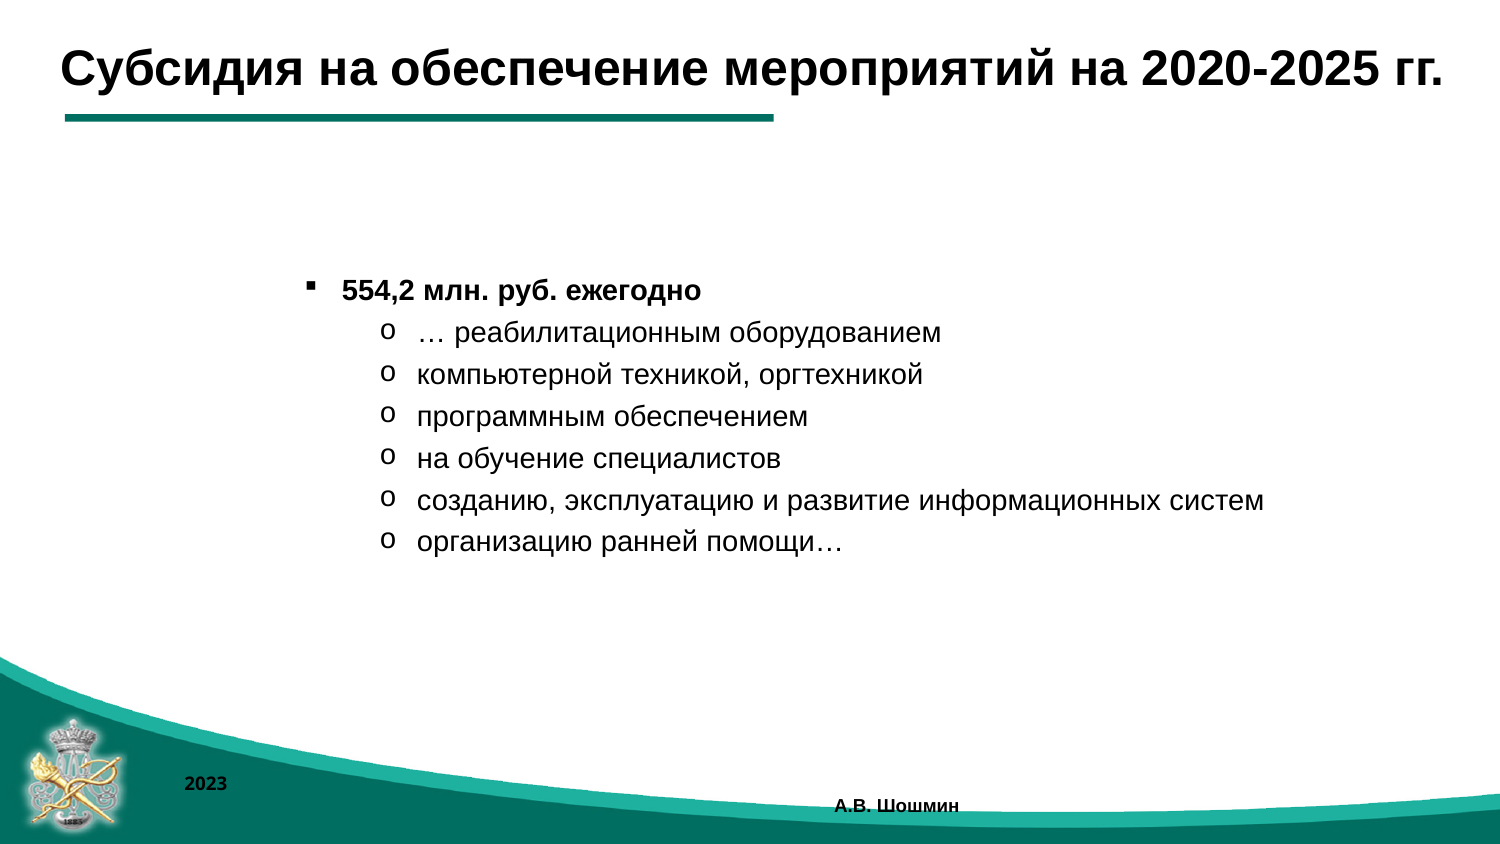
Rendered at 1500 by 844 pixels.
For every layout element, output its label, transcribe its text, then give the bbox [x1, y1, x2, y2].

list 554,2 млн. руб. ежегодно … реабилитационным оборудованием компьютерной техникой, оргтехникой программным обеспечением на обучение специалистов созданию, эксплуатацию и развитие информационных систем организацию ранней помощи… [289, 268, 1294, 725]
text_box 2023 А.В. Шошмин [100, 764, 1469, 824]
text_box [64, 113, 775, 123]
picture [0, 0, 1500, 844]
text_box Субсидия на обеспечение мероприятий на 2020-2025 гг. [49, 30, 1471, 110]
